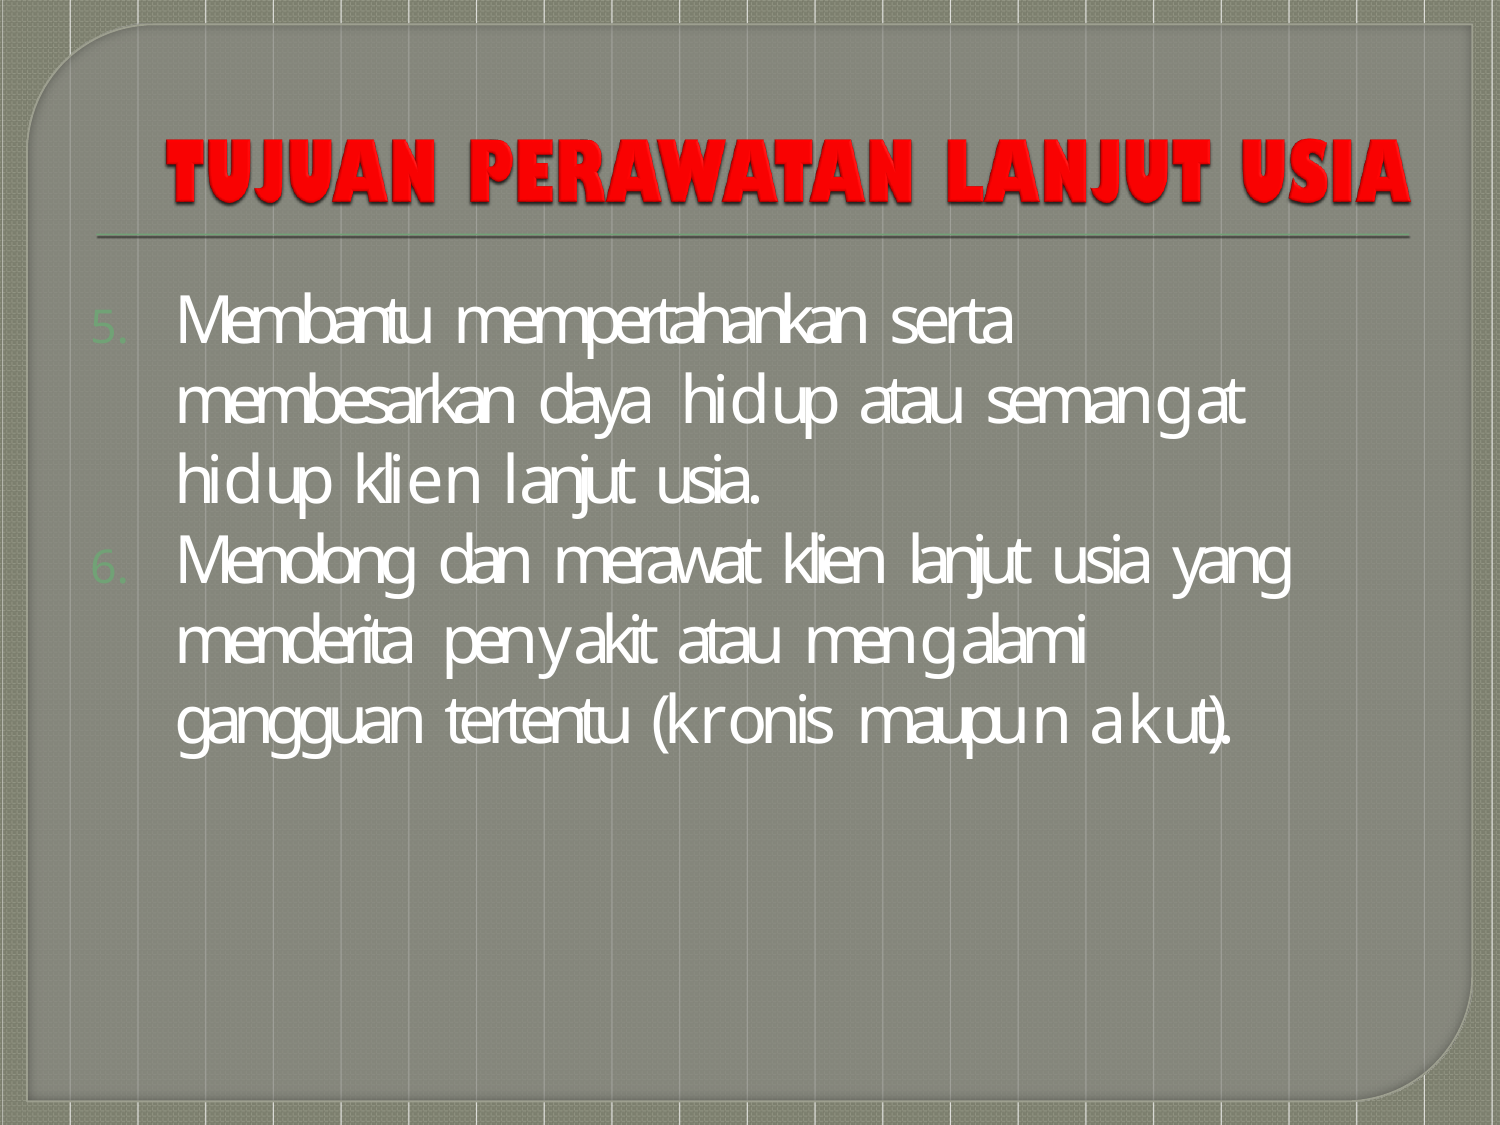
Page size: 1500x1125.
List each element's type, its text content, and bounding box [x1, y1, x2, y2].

text_box Membantu mempertahankan serta membesarkan daya hidup atau semangat hidup klien lanjut usia. Menolong dan merawat klien lanjut usia yang menderita penyakit atau mengalami gangguan tertentu (kronis maupun akut). [87, 274, 1340, 757]
picture [0, 0, 1500, 1125]
